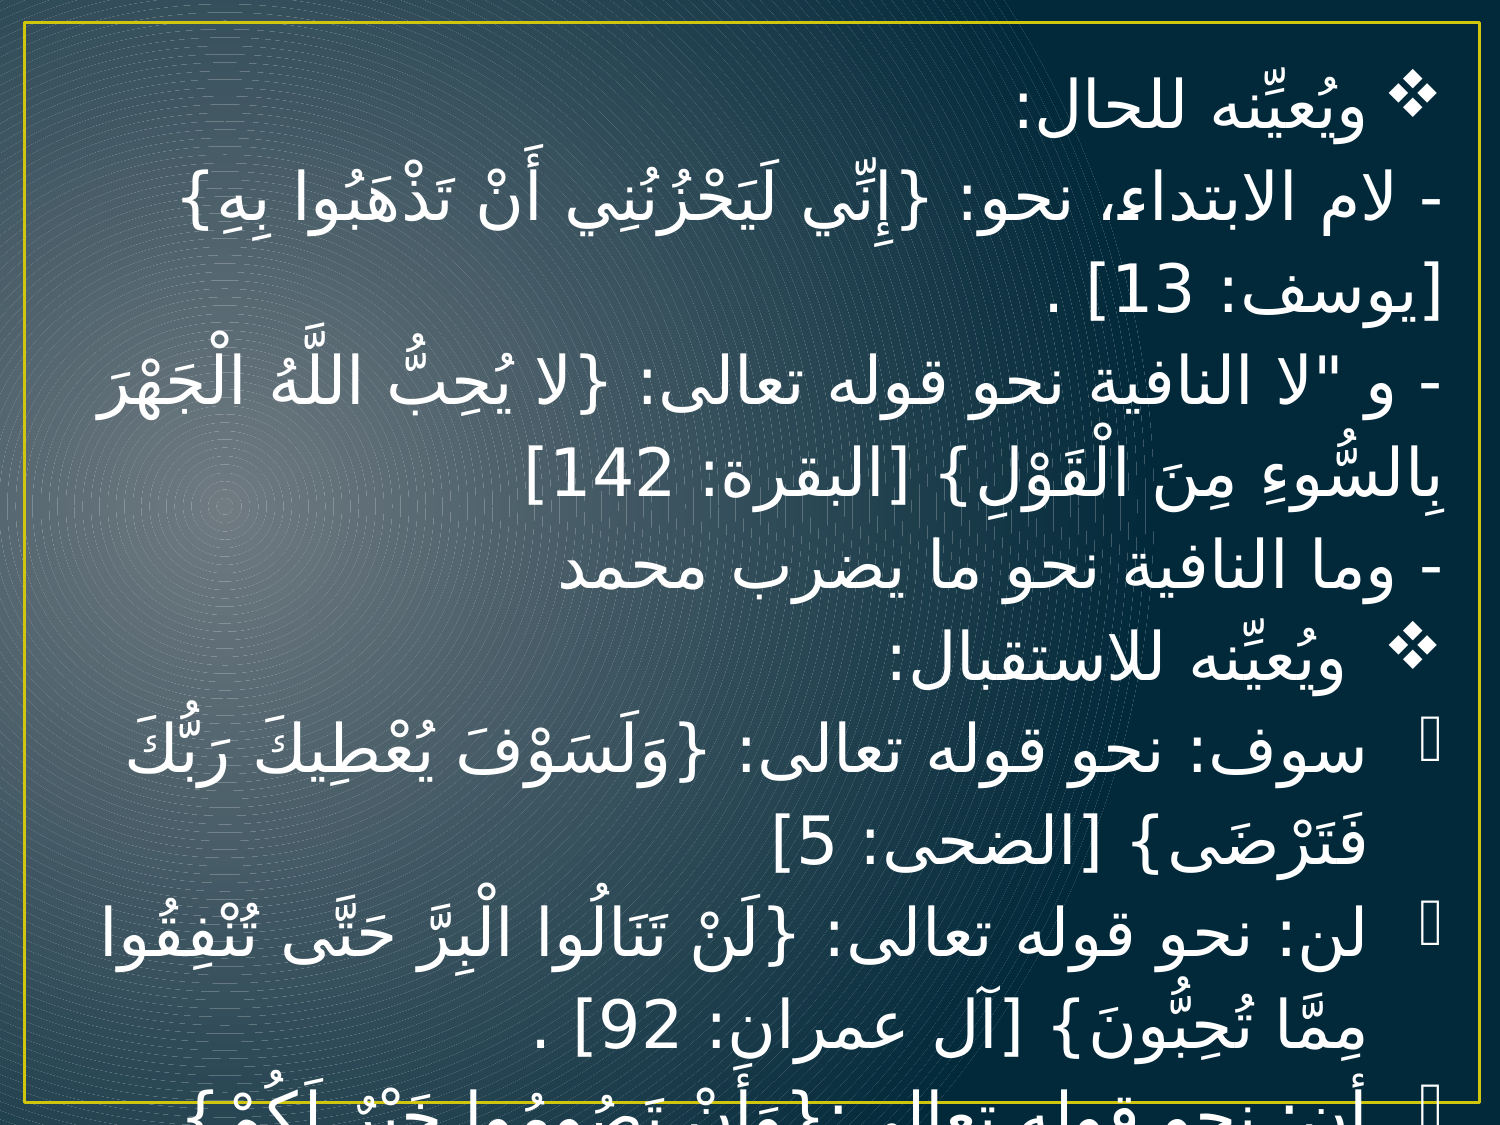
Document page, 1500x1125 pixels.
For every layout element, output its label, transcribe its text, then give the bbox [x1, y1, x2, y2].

text_box ويُعيِّنه للحال: - لام الابتداء، نحو: {إِنِّي لَيَحْزُنُنِي أَنْ تَذْهَبُوا بِهِ} [يوسف: 13] . - و "لا النافية نحو قوله تعالى: {لا يُحِبُّ اللَّهُ الْجَهْرَ بِالسُّوءِ مِنَ الْقَوْلِ} [البقرة: 142] - وما النافية نحو ما يضرب محمد ويُعيِّنه للاستقبال: سوف: نحو قوله تعالى: {وَلَسَوْفَ يُعْطِيكَ رَبُّكَ فَتَرْضَى} [الضحى: 5] لن: نحو قوله تعالى: {لَنْ تَنَالُوا الْبِرَّ حَتَّى تُنْفِقُوا مِمَّا تُحِبُّونَ} [آل عمران: 92] . أن: نحو قوله تعالى:{وَأَنْ تَصُومُوا خَيْرٌ لَكُمْ} [البقرة: 184] . إن: نحو قوله تعالى:{إِنْ يَنْصُرْكُمْ اللَّهُ فَلا غَالِبَ لَكُمْ} [آل عمران: 160] . وعلامته: أن يصح وقوعه بعد لم، نحو: {لَمْ يَلِدْ وَلَمْ يُولَدْ} . ولا بد [53, 42, 1459, 1125]
